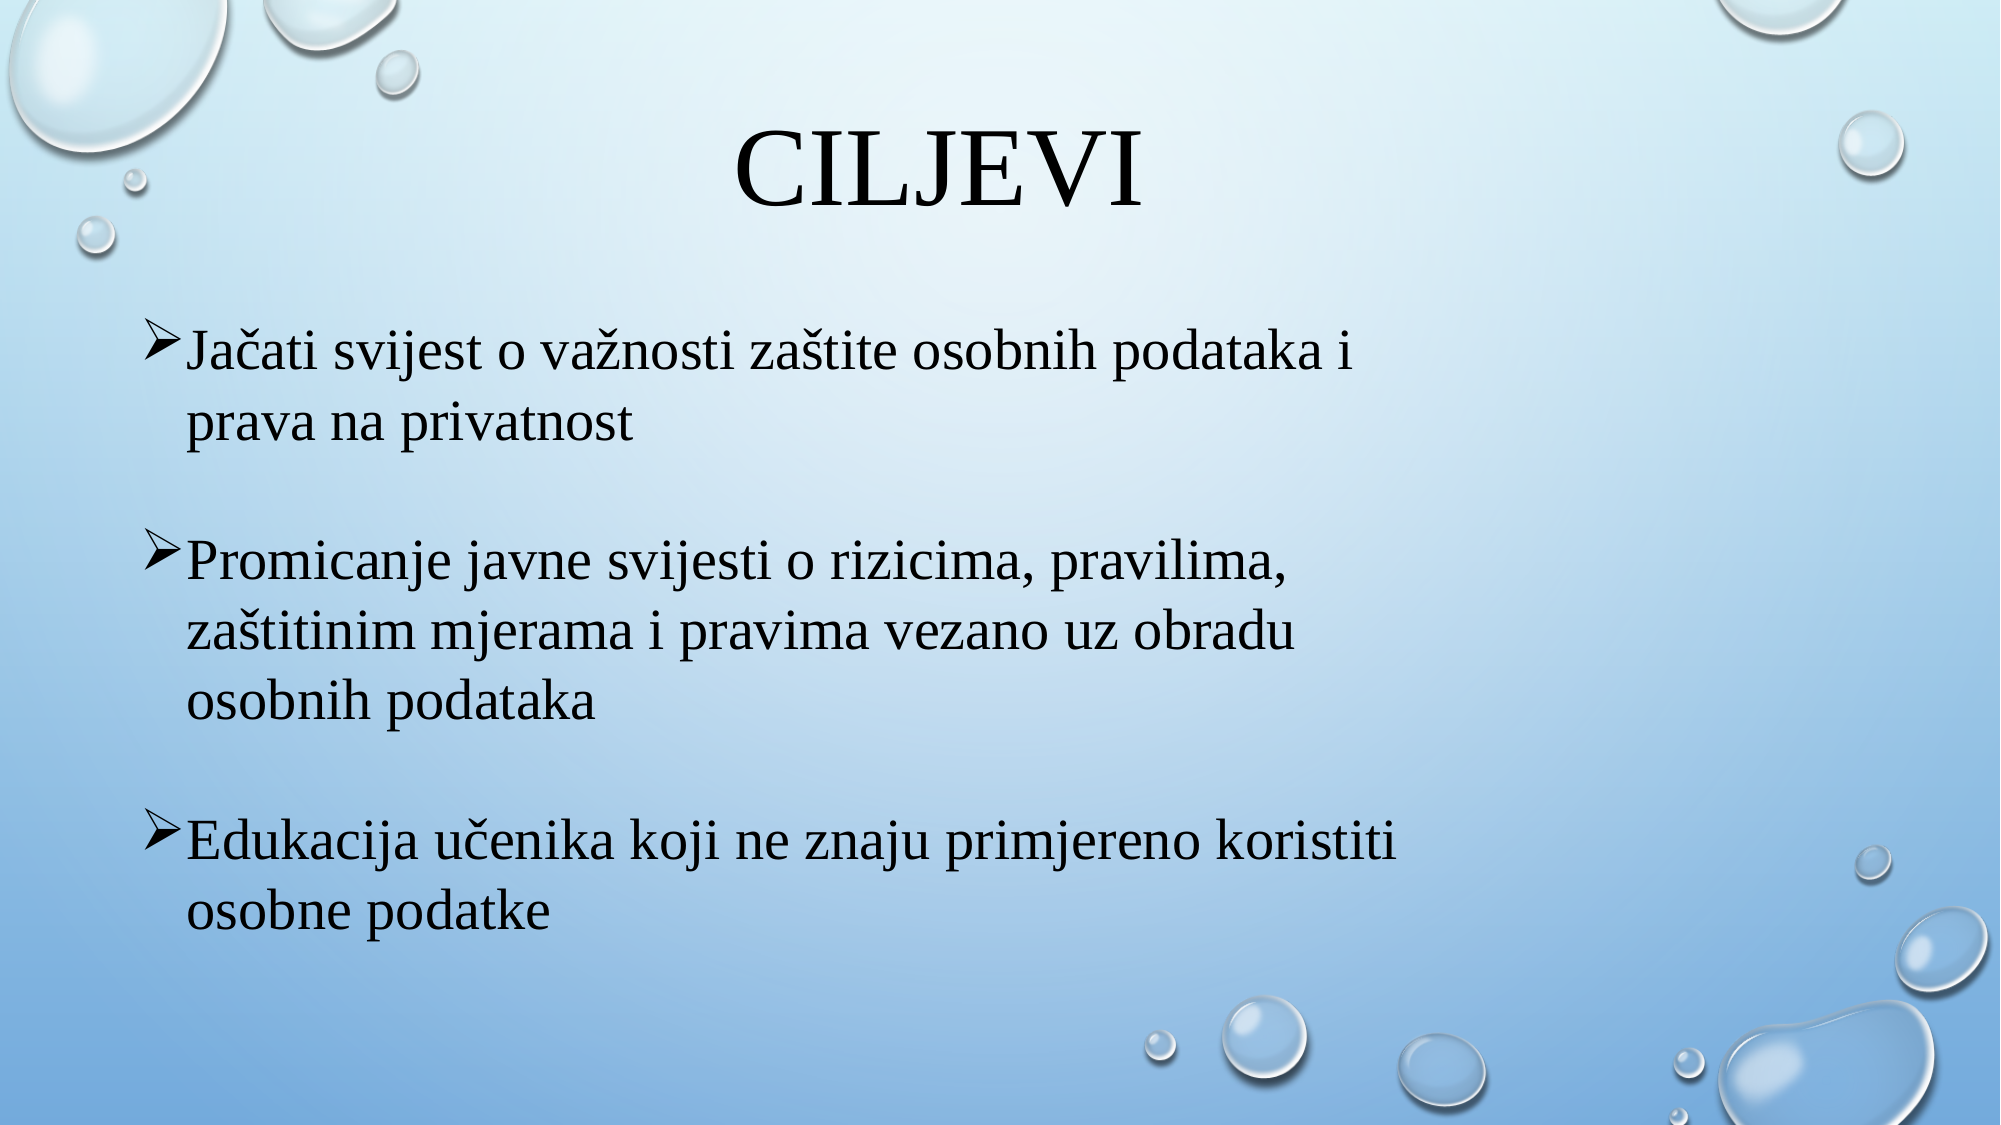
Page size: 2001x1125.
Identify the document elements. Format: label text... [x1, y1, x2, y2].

text_box Jačati svijest o važnosti zaštite osobnih podataka i prava na privatnost Promicanje javne svijesti o rizicima, pravilima, zaštitinim mjerama i pravima vezano uz obradu osobnih podataka Edukacija učenika koji ne znaju primjereno koristiti osobne podatke [125, 304, 1438, 949]
picture [0, 0, 2000, 1125]
text_box CILJEVI [681, 85, 1198, 236]
